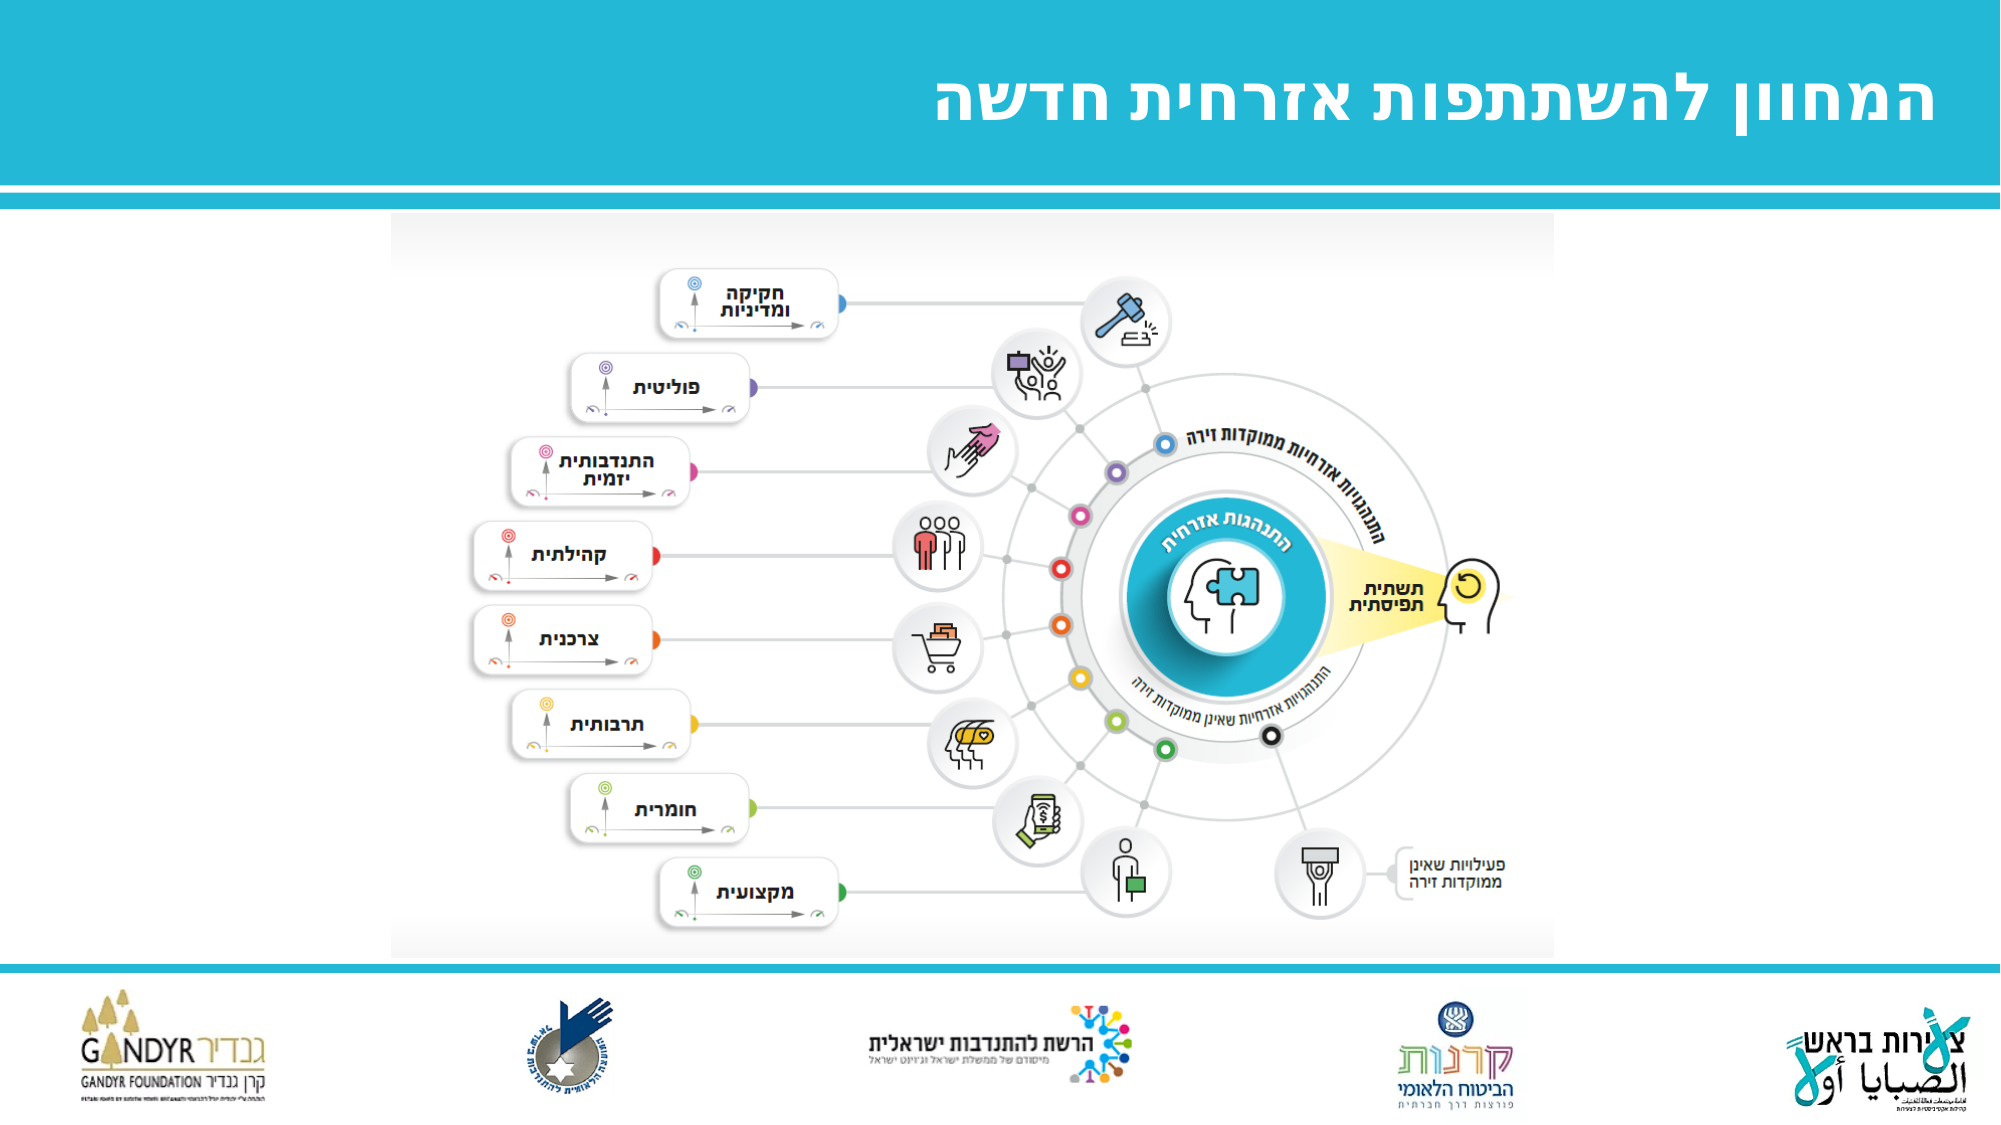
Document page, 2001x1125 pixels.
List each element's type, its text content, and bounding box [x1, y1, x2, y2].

picture [863, 991, 1144, 1099]
picture [522, 994, 618, 1096]
picture [71, 973, 278, 1118]
picture [1388, 987, 1529, 1123]
title המחוון להשתתפות אזרחית חדשה [137, 25, 1956, 173]
picture [1773, 994, 1987, 1125]
picture [391, 213, 1554, 958]
